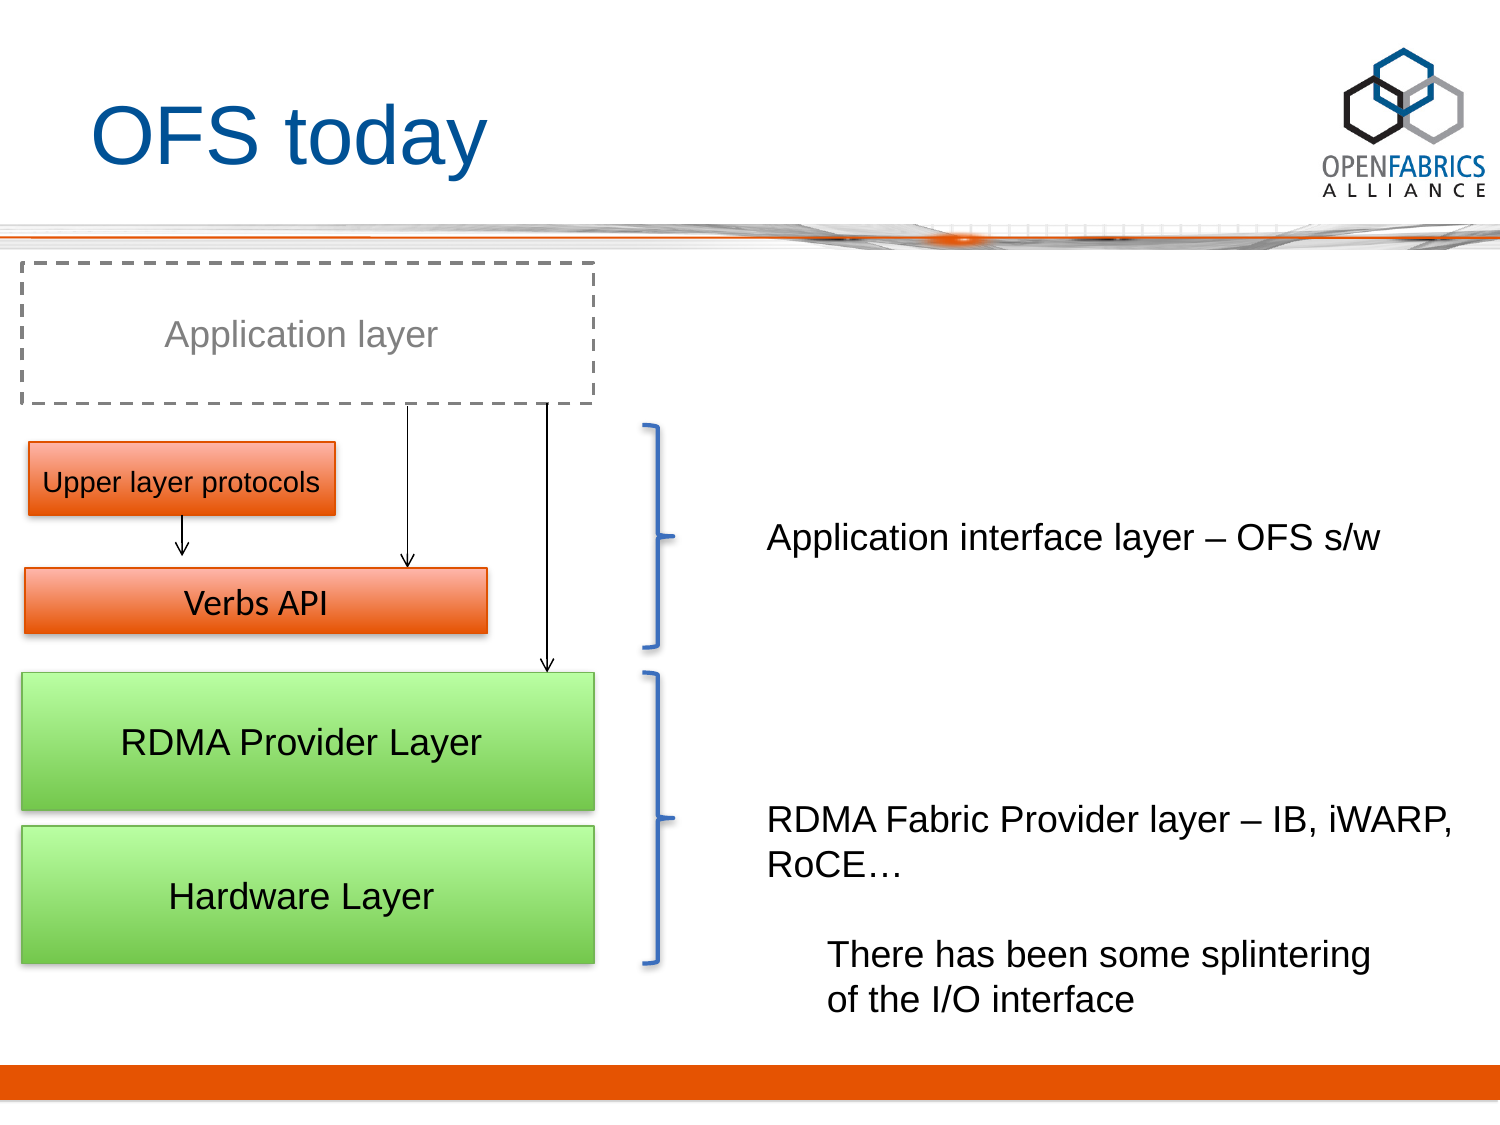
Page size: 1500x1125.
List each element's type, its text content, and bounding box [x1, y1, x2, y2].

text_box [28, 441, 336, 455]
text_box [21, 672, 595, 811]
text_box RDMA Fabric Provider layer – IB, iWARP, RoCE… [751, 787, 1500, 893]
text_box There has been some splintering of the I/O interface [812, 922, 1405, 1027]
text_box [21, 825, 595, 964]
picture [0, 239, 1500, 250]
text_box [642, 670, 676, 966]
text_box [642, 422, 676, 650]
text_box Upper layer protocols [27, 455, 336, 506]
text_box RDMA Provider Layer [105, 710, 498, 771]
text_box Verbs API [24, 567, 488, 634]
text_box Application layer [149, 302, 454, 363]
text_box Hardware Layer [153, 864, 450, 925]
text_box [21, 262, 595, 404]
picture [0, 224, 1500, 236]
picture [1312, 37, 1494, 219]
text_box [28, 506, 336, 516]
text_box Application interface layer – OFS s/w [751, 506, 1405, 566]
title OFS today [75, 37, 1300, 225]
